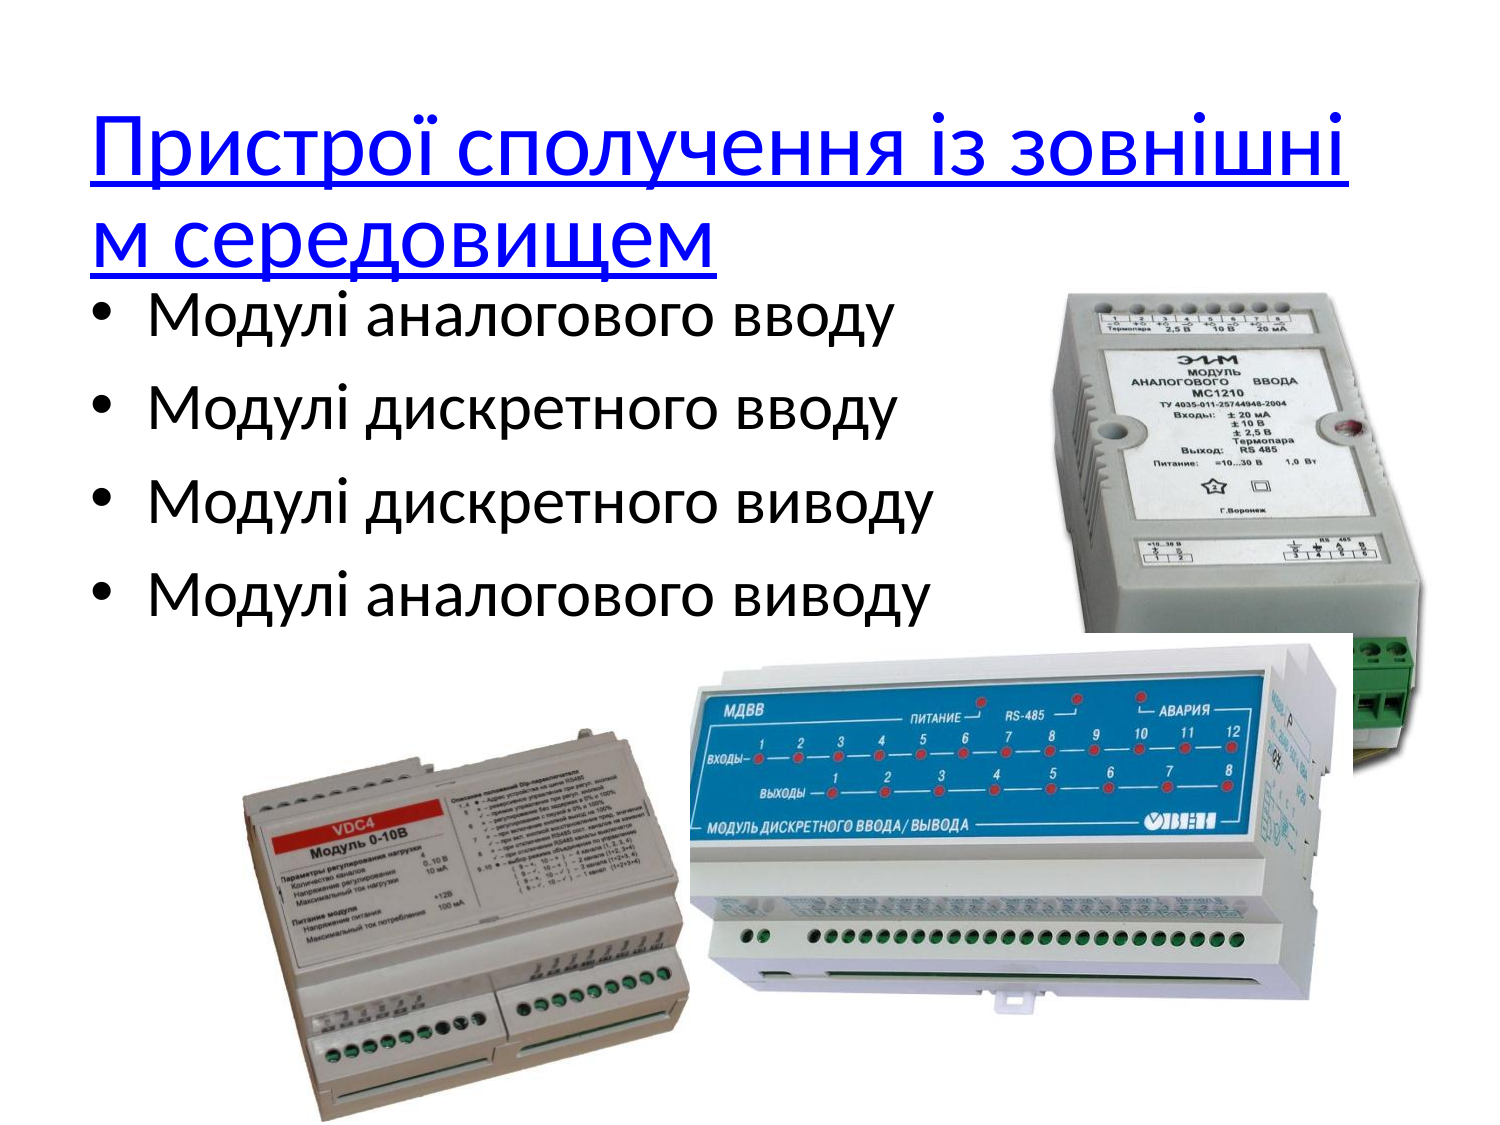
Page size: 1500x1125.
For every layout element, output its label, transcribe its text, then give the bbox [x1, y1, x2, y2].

picture [241, 278, 1451, 1123]
list Модулі аналогового вводу Модулі дискретного вводу Модулі дискретного виводу Модулі аналогового виводу [75, 262, 1425, 1005]
title Пристрої сполучення із зовнішнім середовищем [75, 45, 1425, 233]
